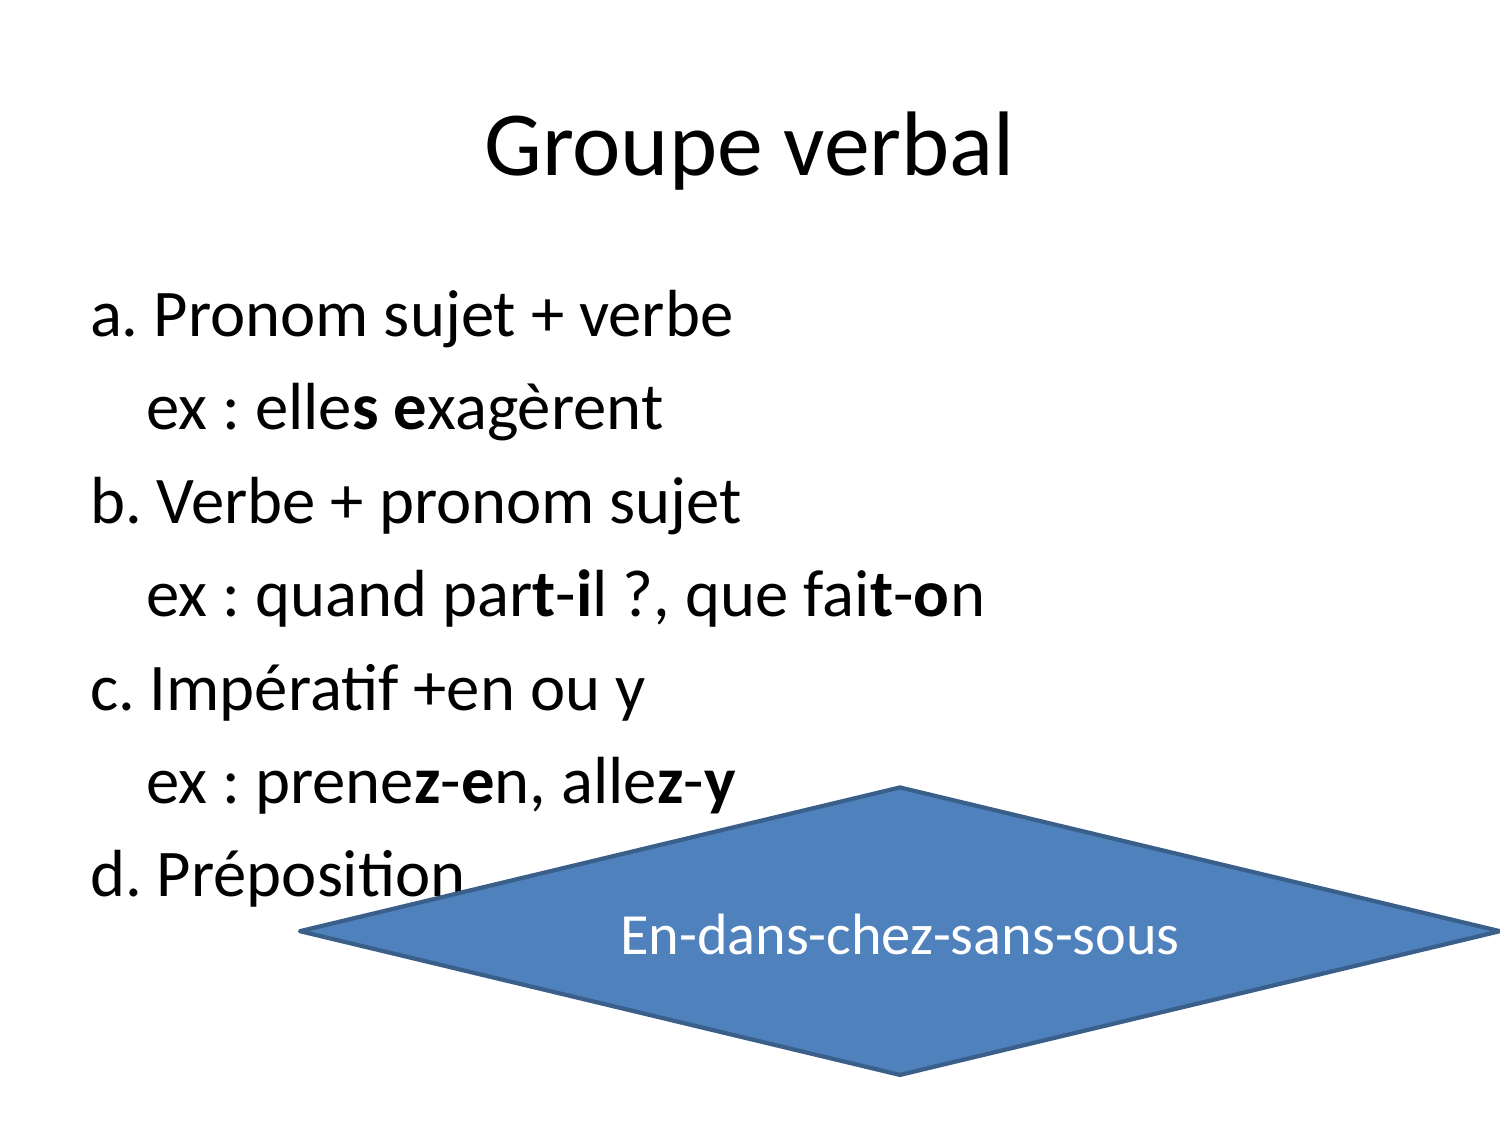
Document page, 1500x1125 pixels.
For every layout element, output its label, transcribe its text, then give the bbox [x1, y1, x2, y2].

list a. Pronom sujet + verbe ex : elles exagèrent b. Verbe + pronom sujet ex : quand part-il ?, que fait-on c. Impératif +en ou y ex : prenez-en, allez-y d. Préposition [75, 262, 1425, 1005]
title Groupe verbal [75, 45, 1425, 233]
text_box En-dans-chez-sans-sous [297, 785, 1500, 1077]
